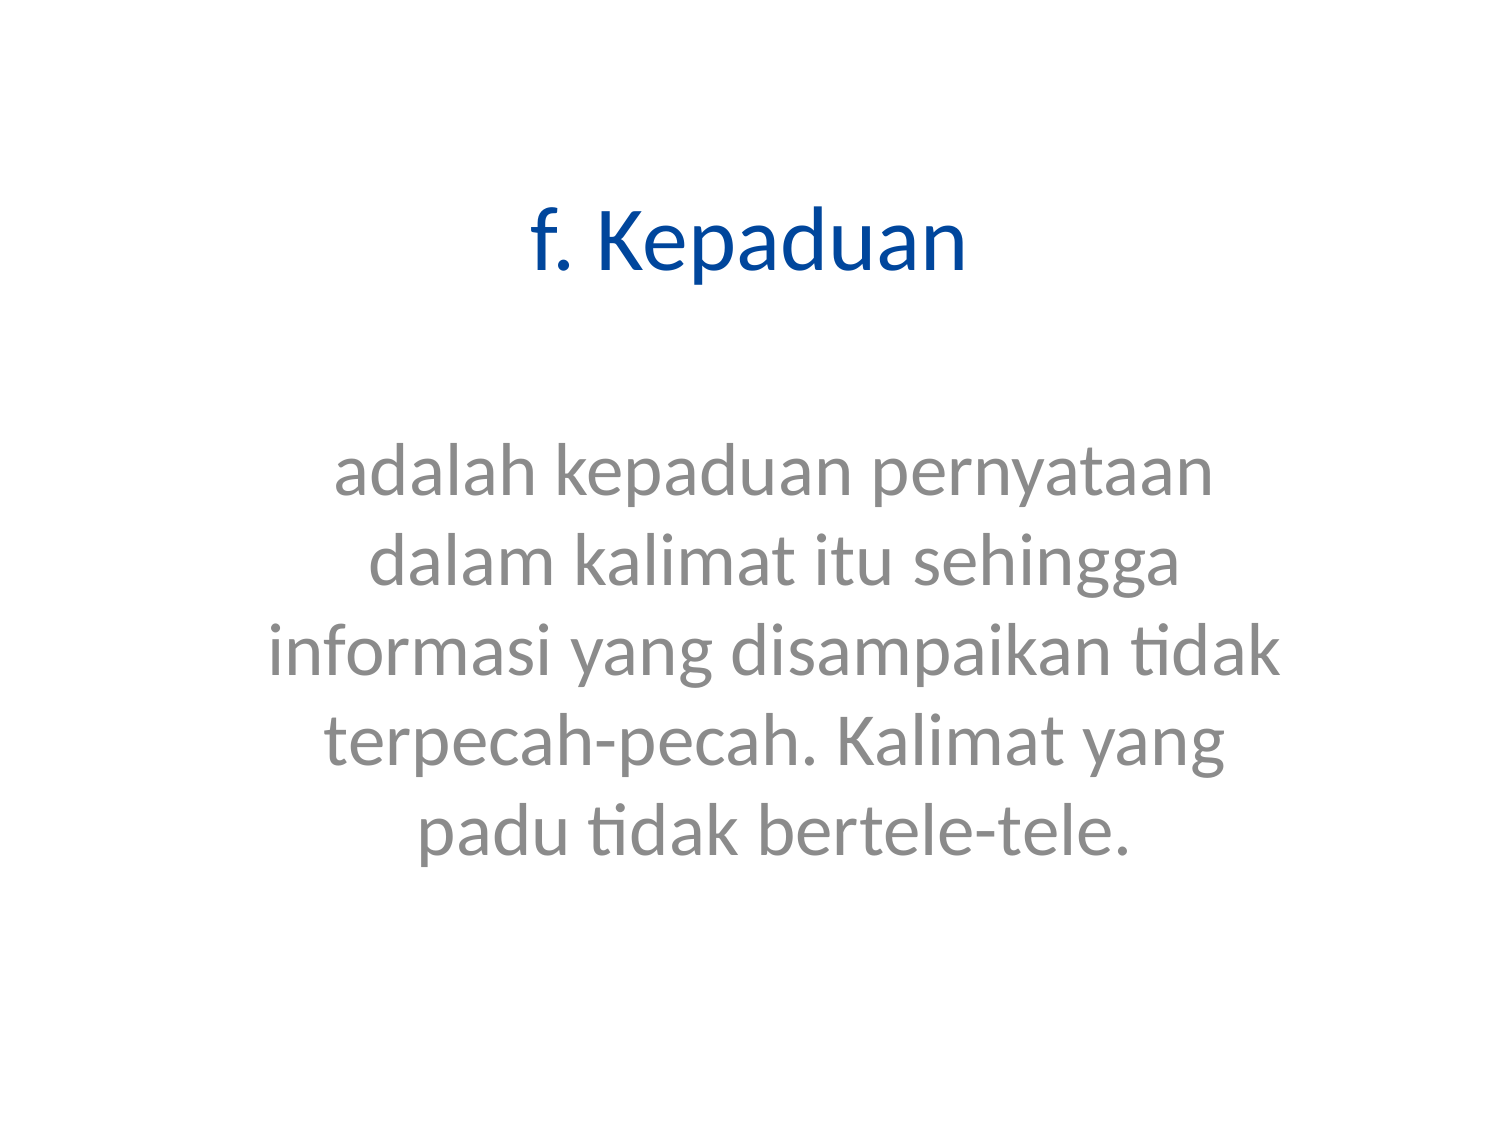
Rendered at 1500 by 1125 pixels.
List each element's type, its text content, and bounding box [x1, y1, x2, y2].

title f. Kepaduan [112, 99, 1388, 367]
subtitle adalah kepaduan pernyataan dalam kalimat itu sehingga informasi yang disampaikan tidak terpecah-pecah. Kalimat yang padu tidak bertele-tele. [225, 412, 1325, 938]
